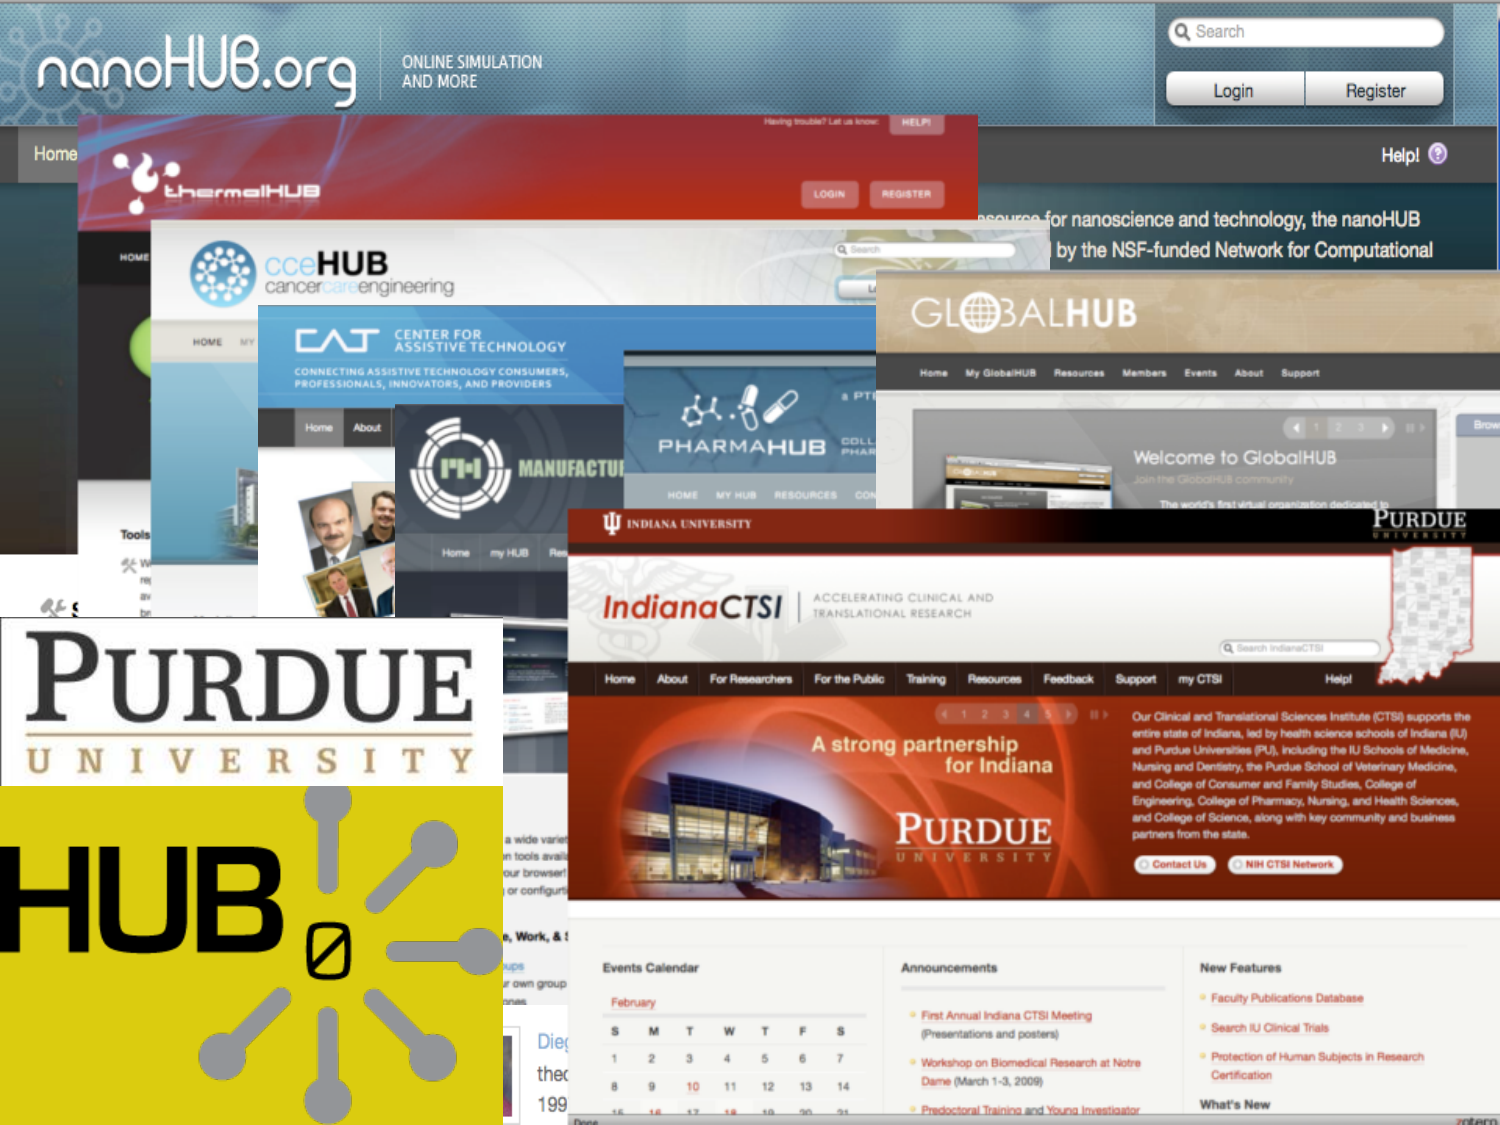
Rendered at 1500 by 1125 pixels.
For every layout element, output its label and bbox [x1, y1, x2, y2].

text_box [0, 617, 504, 1125]
picture [0, 0, 1500, 1125]
